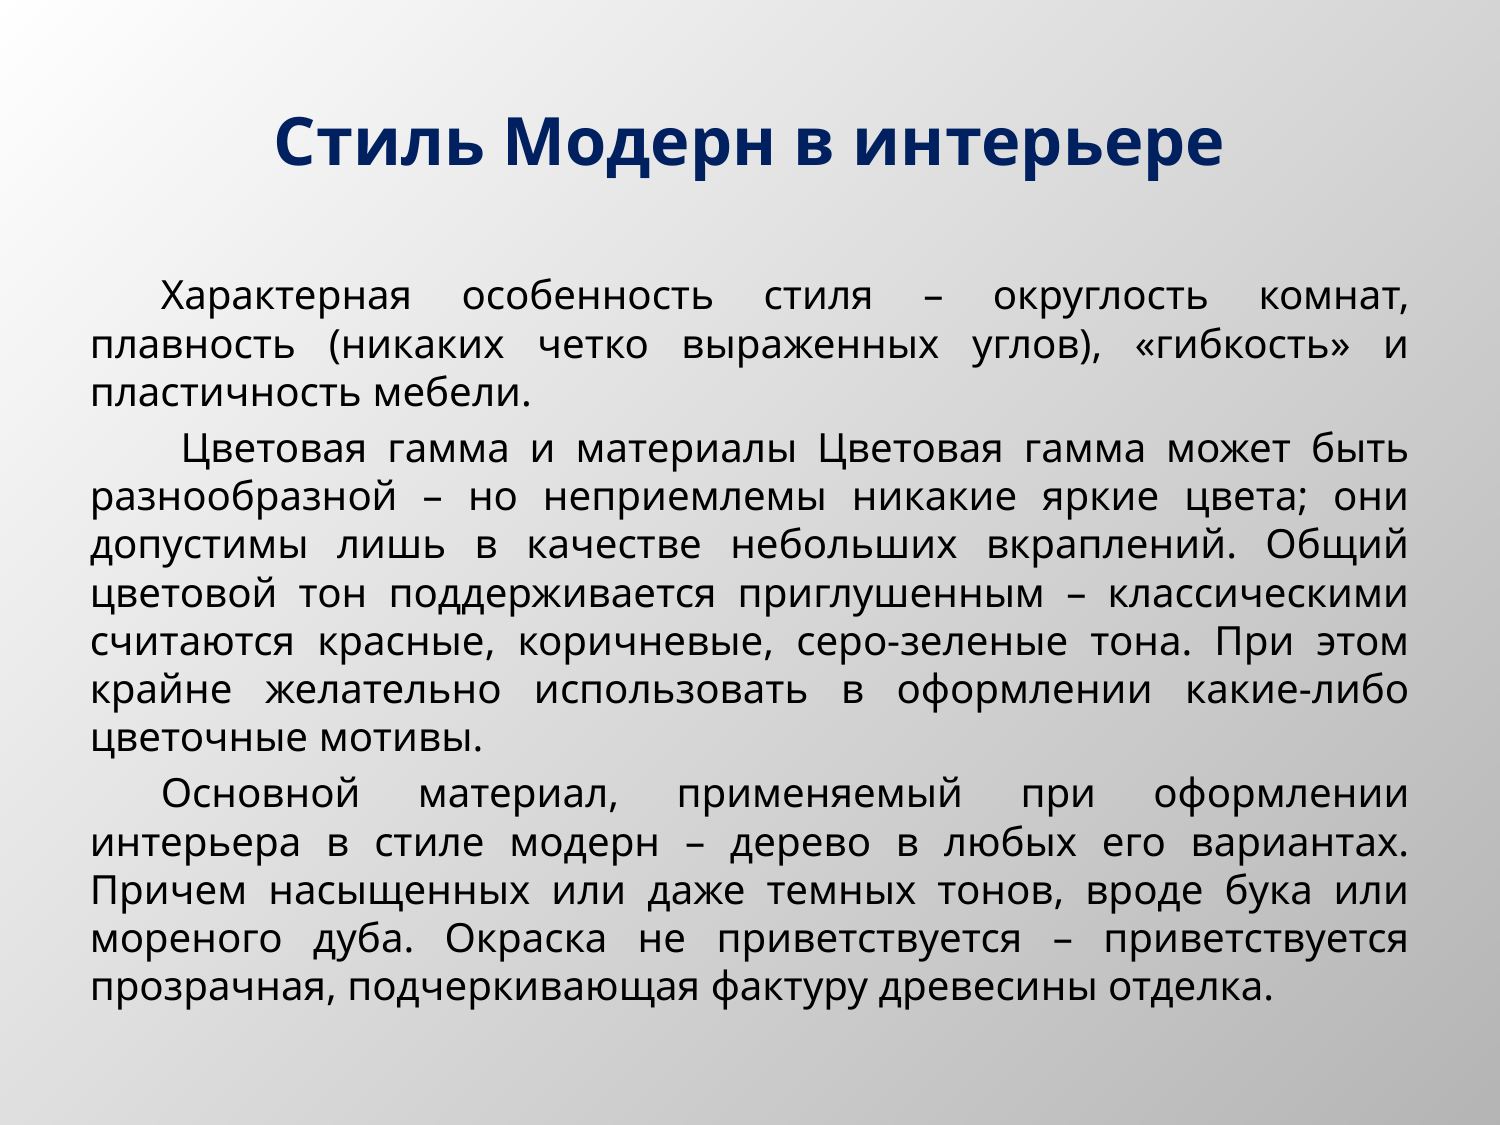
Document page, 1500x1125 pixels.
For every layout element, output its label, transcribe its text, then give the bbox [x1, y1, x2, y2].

list Характерная особенность стиля – округлость комнат, плавность (никаких четко выраженных углов), «гибкость» и пластичность мебели. Цветовая гамма и материалы Цветовая гамма может быть разнообразной – но неприемлемы никакие яркие цвета; они допустимы лишь в качестве небольших вкраплений. Общий цветовой тон поддерживается приглушенным – классическими считаются красные, коричневые, серо-зеленые тона. При этом крайне желательно использовать в оформлении какие-либо цветочные мотивы. Основной материал, применяемый при оформлении интерьера в стиле модерн – дерево в любых его вариантах. Причем насыщенных или даже темных тонов, вроде бука или мореного дуба. Окраска не приветствуется – приветствуется прозрачная, подчеркивающая фактуру древесины отделка. [75, 262, 1425, 1035]
title Стиль Модерн в интерьере [75, 45, 1425, 233]
